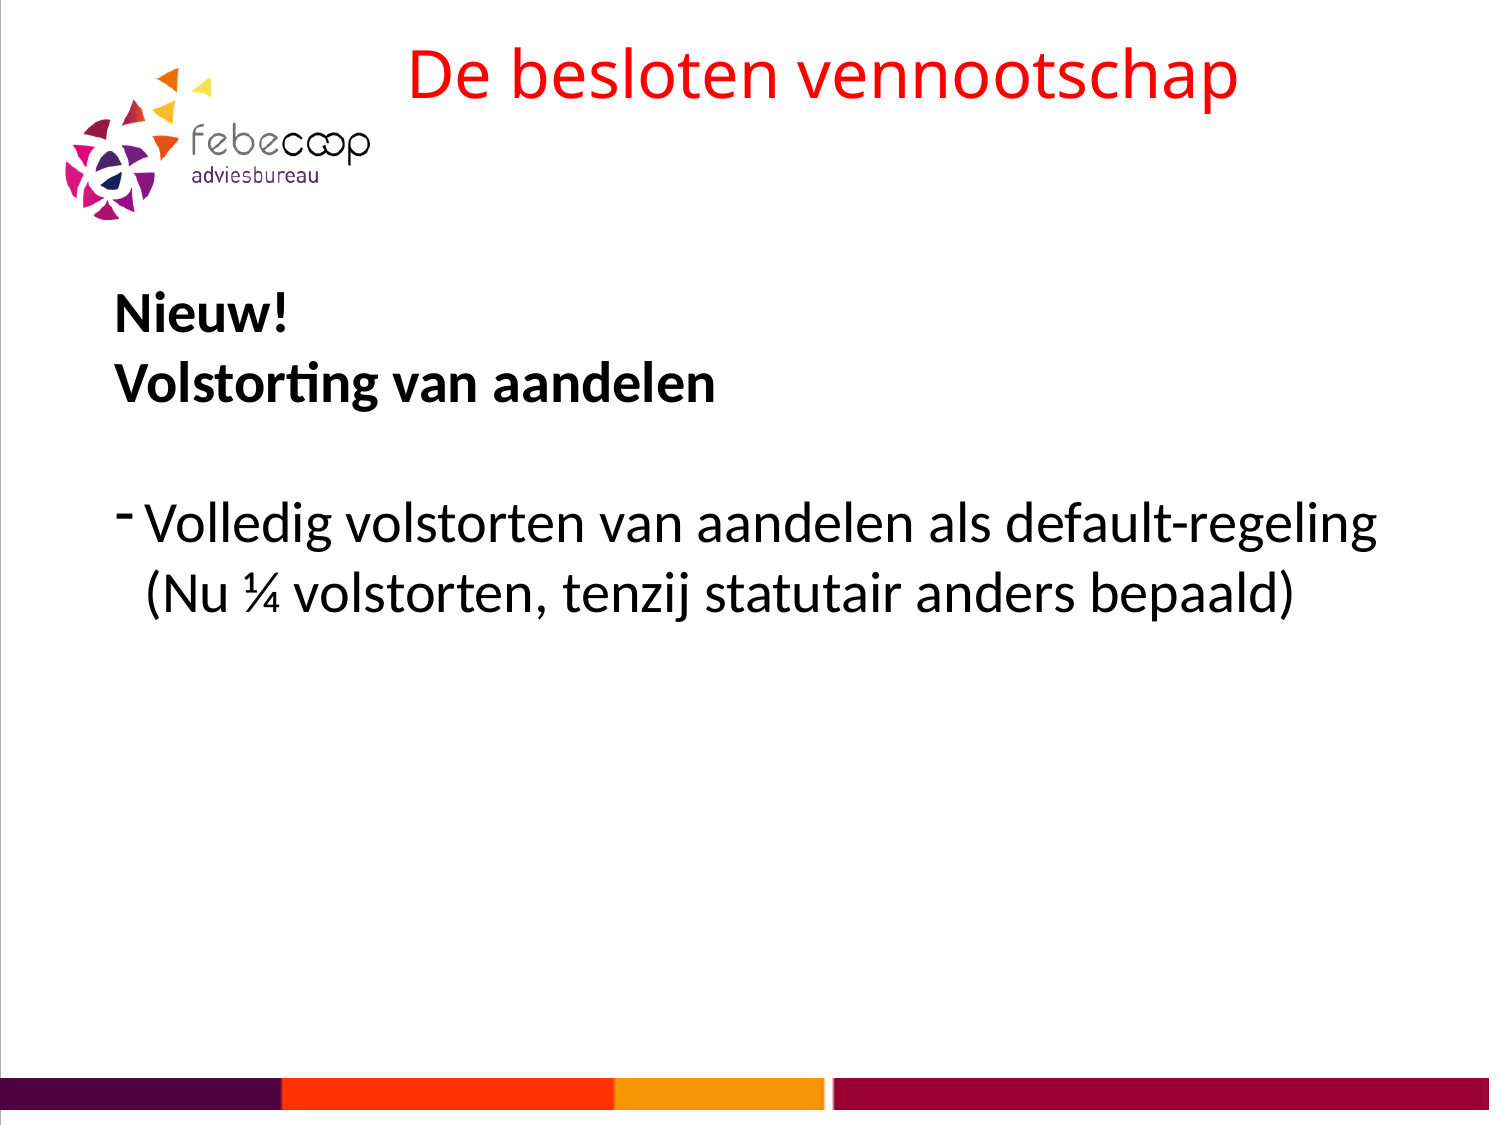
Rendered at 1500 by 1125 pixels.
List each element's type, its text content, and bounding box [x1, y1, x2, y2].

text_box Nieuw! Volstorting van aandelen Volledig volstorten van aandelen als default-regeling (Nu ¼ volstorten, tenzij statutair anders bepaald) [100, 267, 1412, 702]
picture [0, 0, 1500, 1125]
title De besloten vennootschap [147, 19, 1500, 126]
